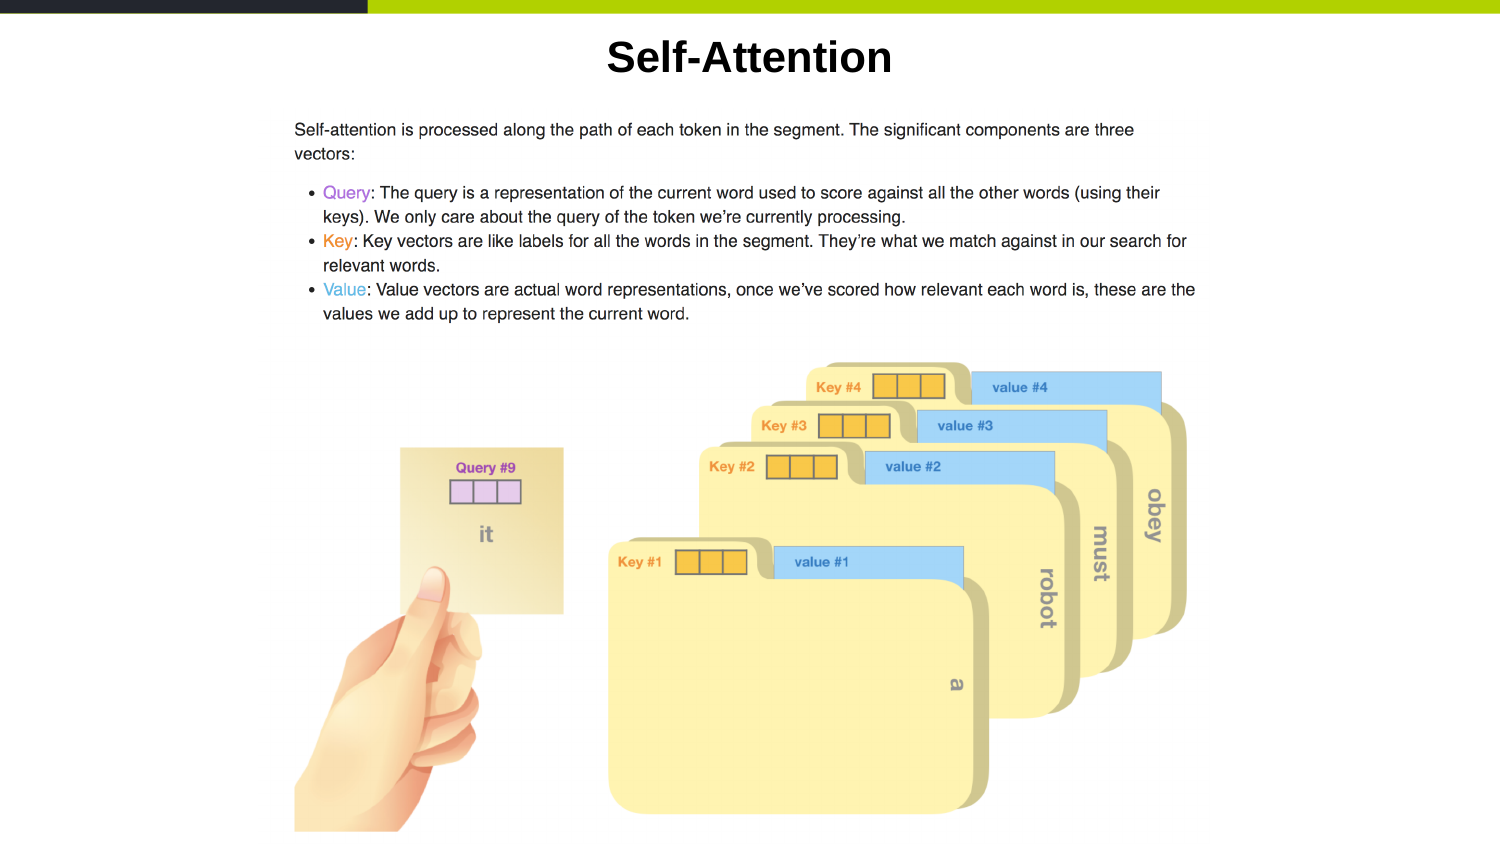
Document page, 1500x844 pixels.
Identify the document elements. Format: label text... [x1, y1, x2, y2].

title Self-Attention [103, 26, 1397, 190]
picture [257, 108, 1210, 844]
